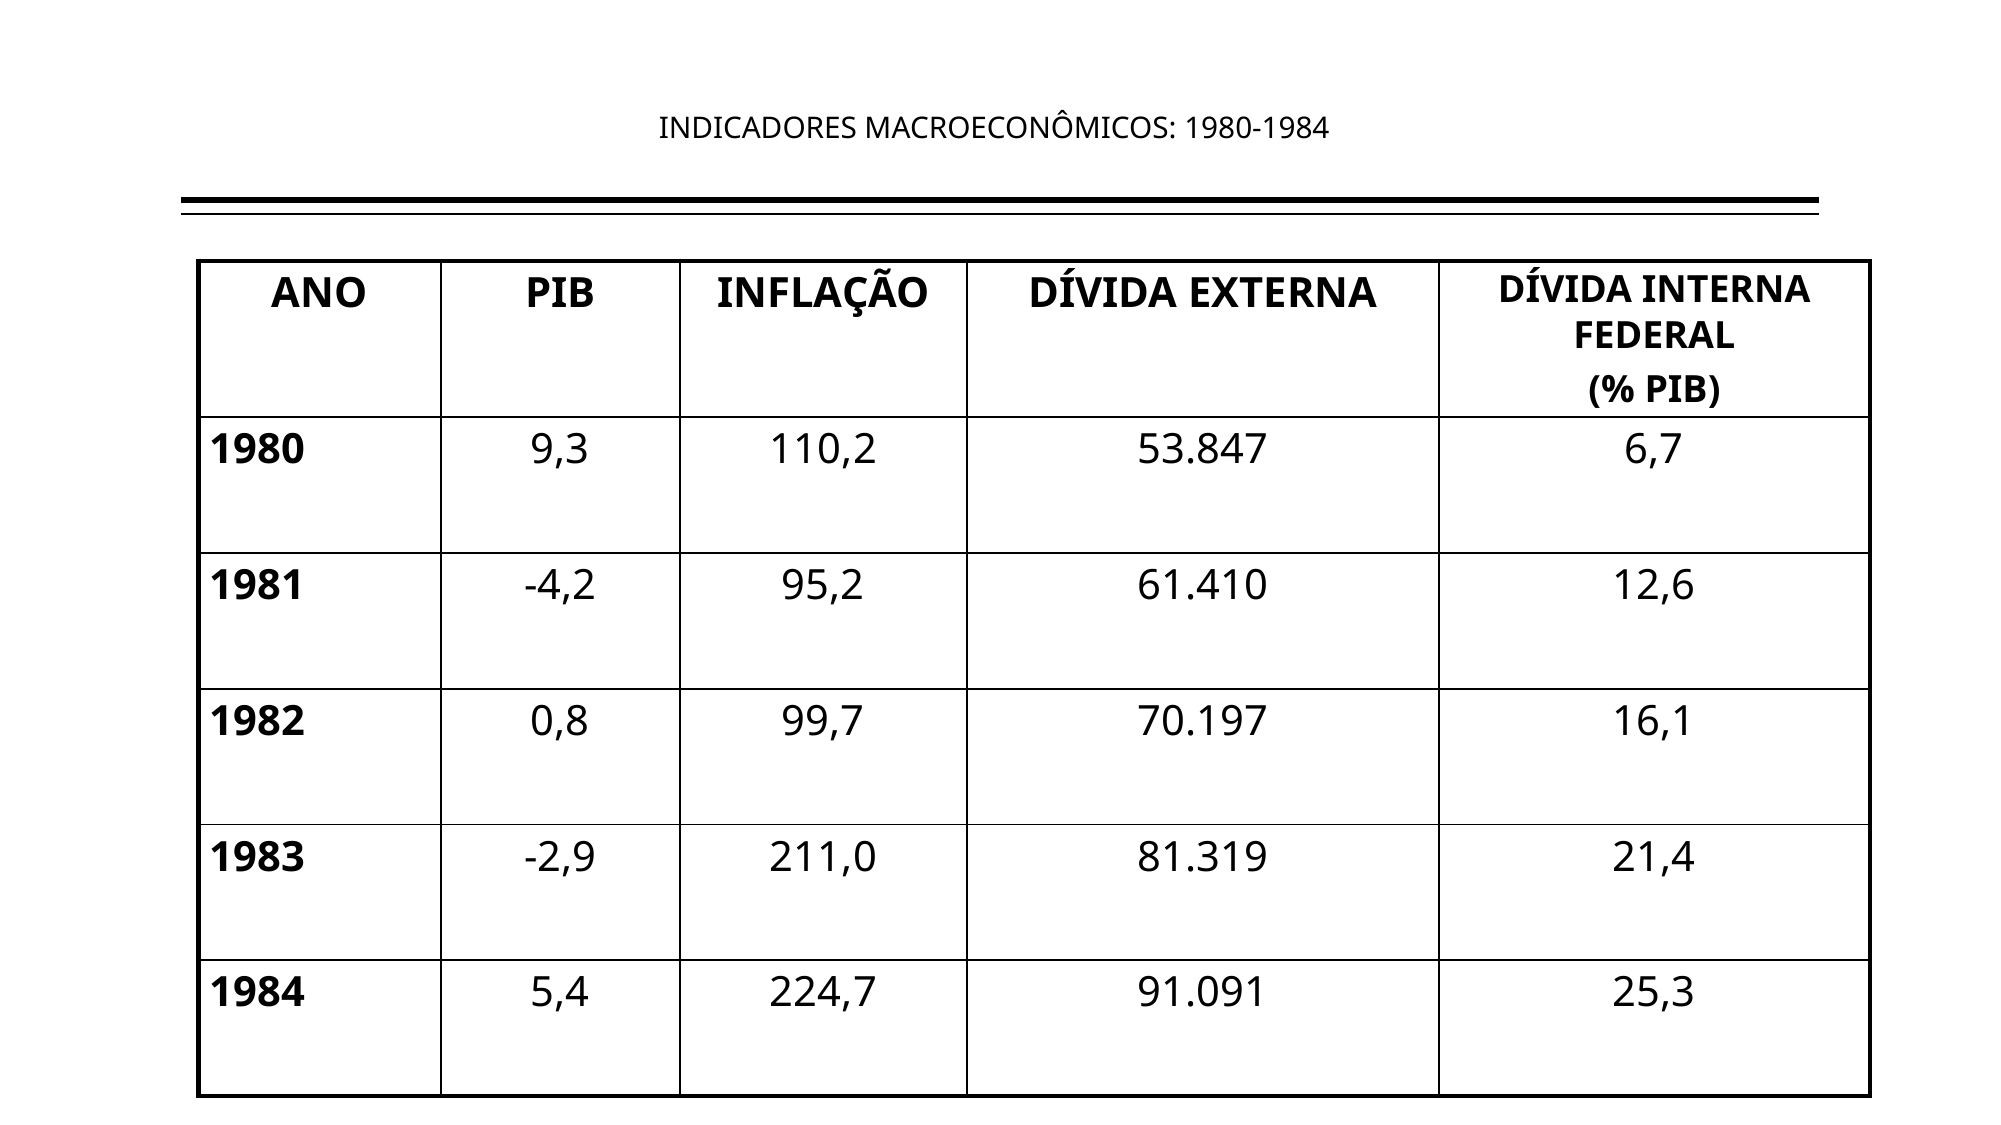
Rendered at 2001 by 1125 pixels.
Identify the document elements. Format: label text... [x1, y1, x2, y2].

table_cell 21,4 [1440, 825, 1868, 959]
table_cell 70.197 [968, 690, 1438, 824]
table_cell 53.847 [968, 418, 1438, 552]
table_cell 61.410 [968, 554, 1438, 688]
table_cell 95,2 [681, 554, 966, 688]
table_cell 6,7 [1440, 418, 1868, 552]
table_cell 1982 [201, 690, 440, 824]
table_cell 211,0 [681, 825, 966, 959]
table_cell 81.319 [968, 825, 1438, 959]
table_cell 0,8 [442, 690, 679, 824]
table_header DÍVIDA EXTERNA [968, 263, 1438, 416]
table_cell -2,9 [442, 825, 679, 959]
table_cell 110,2 [681, 418, 966, 552]
title INDICADORES MACROECONÔMICOS: 1980-1984 [338, 2, 1652, 153]
table_header INFLAÇÃO [681, 263, 966, 416]
table_header ANO [201, 263, 440, 416]
table_cell 16,1 [1440, 690, 1868, 824]
table_cell 1981 [201, 554, 440, 688]
table_cell 12,6 [1440, 554, 1868, 688]
table_cell 5,4 [442, 961, 679, 1094]
table_cell 1984 [201, 961, 440, 1094]
table_cell 9,3 [442, 418, 679, 552]
table_cell 224,7 [681, 961, 966, 1094]
table_cell 99,7 [681, 690, 966, 824]
table_cell 1983 [201, 825, 440, 959]
table_header PIB [442, 263, 679, 416]
table_cell -4,2 [442, 554, 679, 688]
table_cell 91.091 [968, 961, 1438, 1094]
table_cell 1980 [201, 418, 440, 552]
table_header DÍVIDA INTERNA FEDERAL (% PIB) [1440, 263, 1868, 416]
table_cell 25,3 [1440, 961, 1868, 1094]
